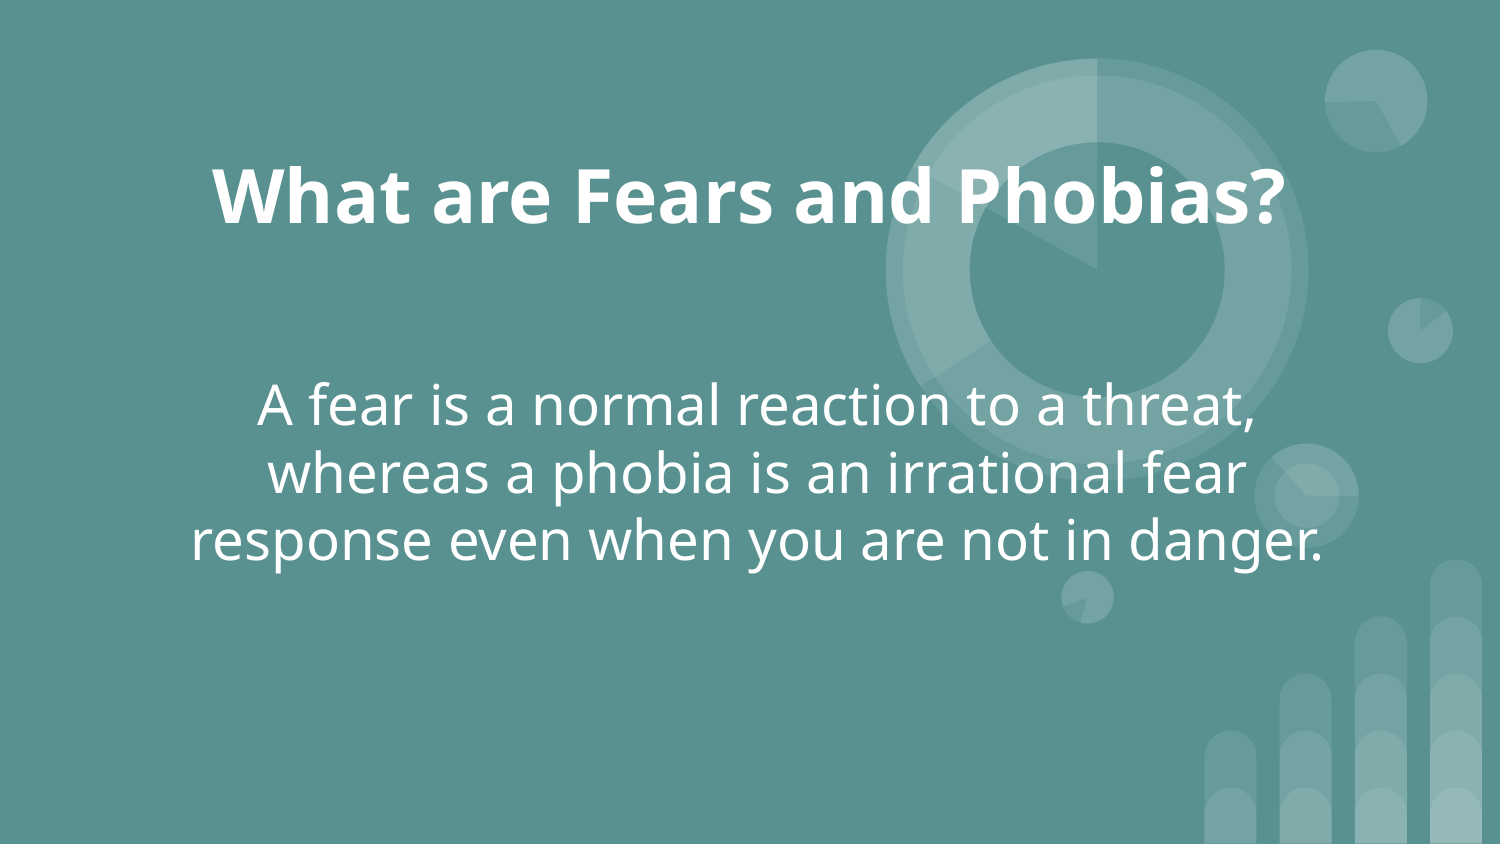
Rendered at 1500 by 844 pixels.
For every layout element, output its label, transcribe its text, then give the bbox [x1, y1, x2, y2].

subtitle A fear is a normal reaction to a threat, whereas a phobia is an irrational fear response even when you are not in danger. [135, 354, 1381, 704]
title What are Fears and Phobias? [135, 100, 1365, 287]
